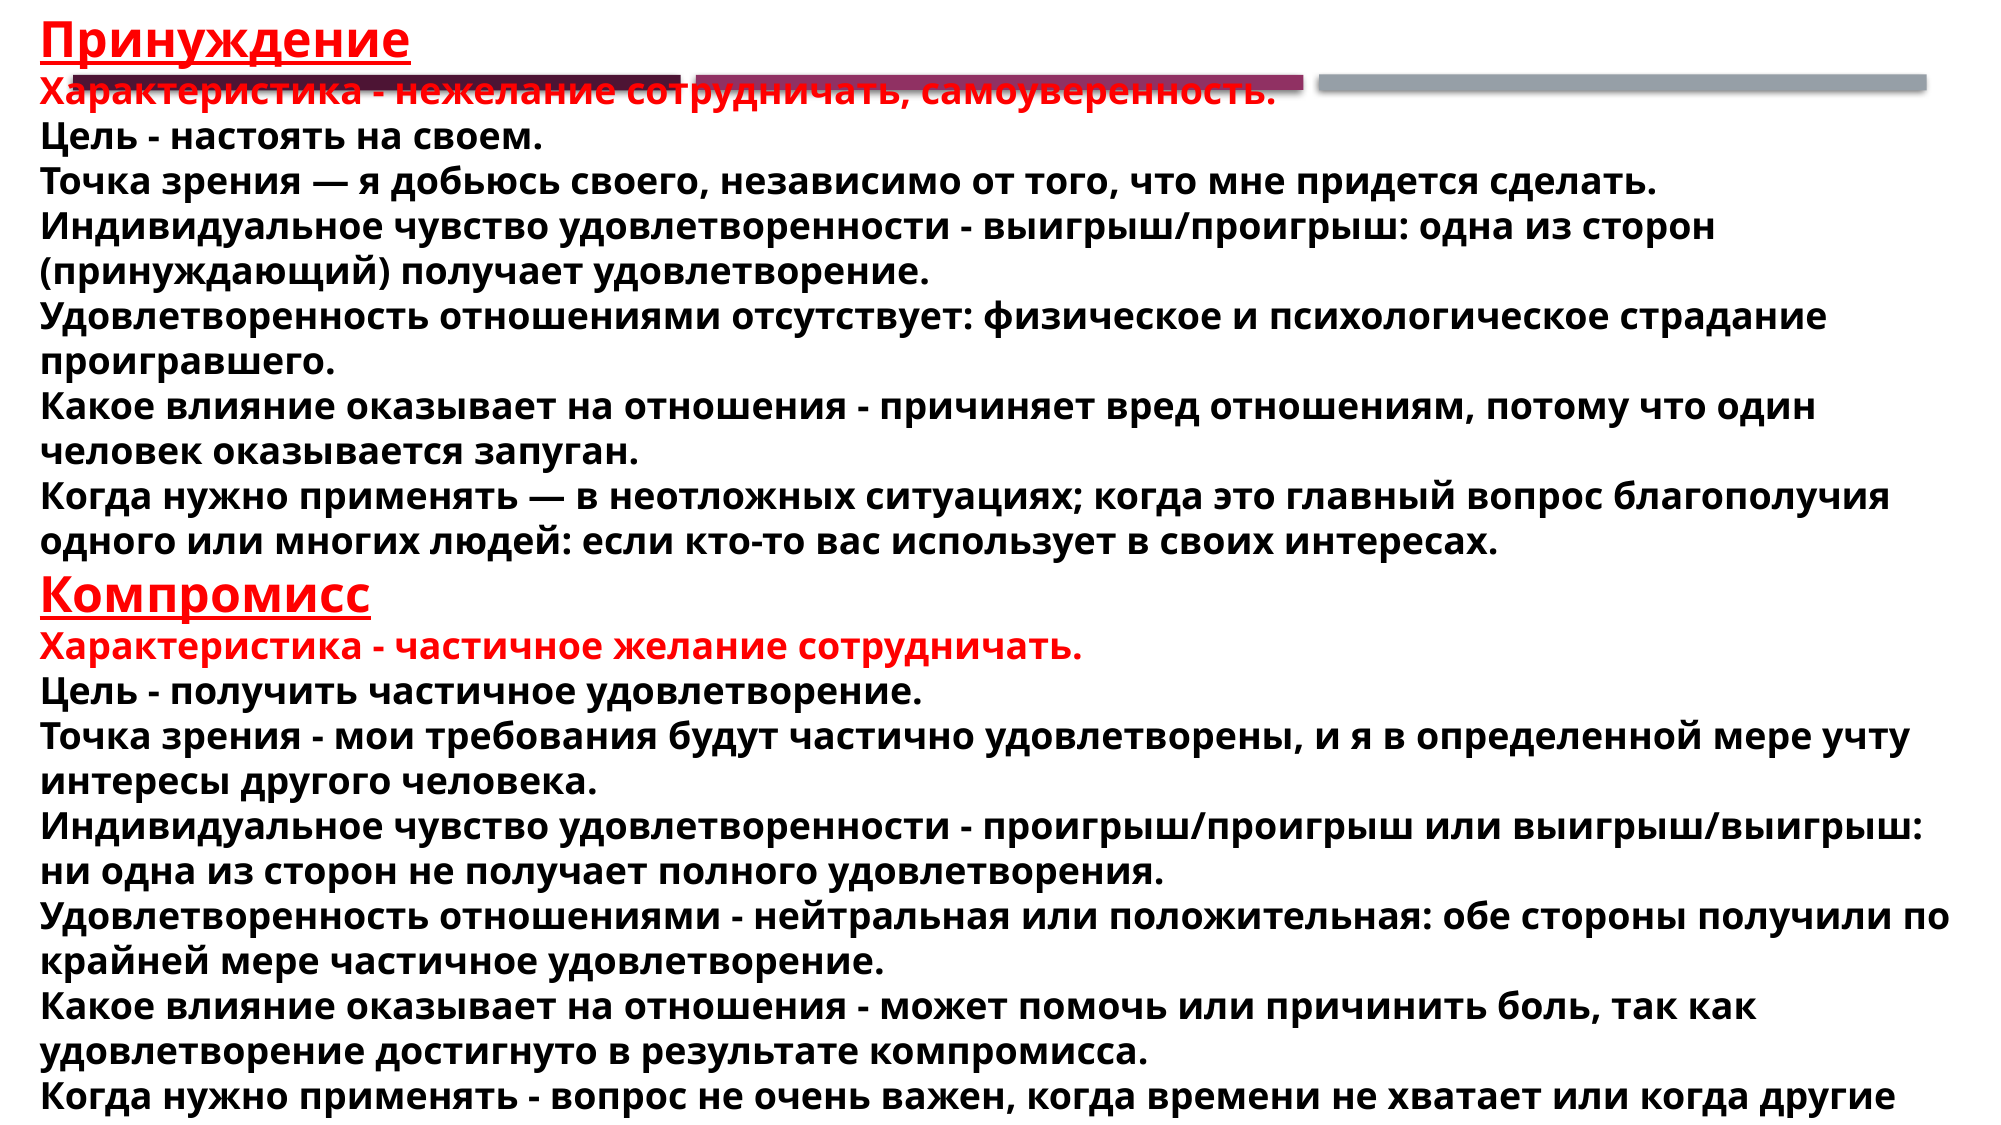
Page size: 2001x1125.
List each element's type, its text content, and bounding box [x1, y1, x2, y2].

text_box Принуждение Характеристика - нежелание сотрудничать, самоуверенность. Цель - настоять на своем. Точка зрения — я добьюсь своего, независимо от того, что мне придется сделать. Индивидуальное чувство удовлетворенности - выигрыш/проигрыш: одна из сторон (принуждающий) получает удовлетворение. Удовлетворенность отношениями отсутствует: физическое и психологическое страдание проигравшего. Какое влияние оказывает на отношения - причиняет вред отношениям, потому что один человек оказывается запуган. Когда нужно применять — в неотложных ситуациях; когда это главный вопрос благополучия одного или многих людей: если кто-то вас использует в своих интересах. Компромисс Характеристика - частичное желание сотрудничать. Цель - получить частичное удовлетворение. Точка зрения - мои требования будут частично удовлетворены, и я в определенной мере учту интересы другого человека. Индивидуальное чувство удовлетворенности - проигрыш/проигрыш или выигрыш/выигрыш: ни одна из сторон не получает полного удовлетворения. Удовлетворенность отношениями - нейтральная или положительная: обе стороны получили по крайней мере частичное удовлетворение. Какое влияние оказывает на отношения - может помочь или причинить боль, так как удовлетворение достигнуто в результате компромисса. Когда нужно применять - вопрос не очень важен, когда времени не хватает или когда другие способы решения не эффективны. [24, 0, 1975, 1125]
